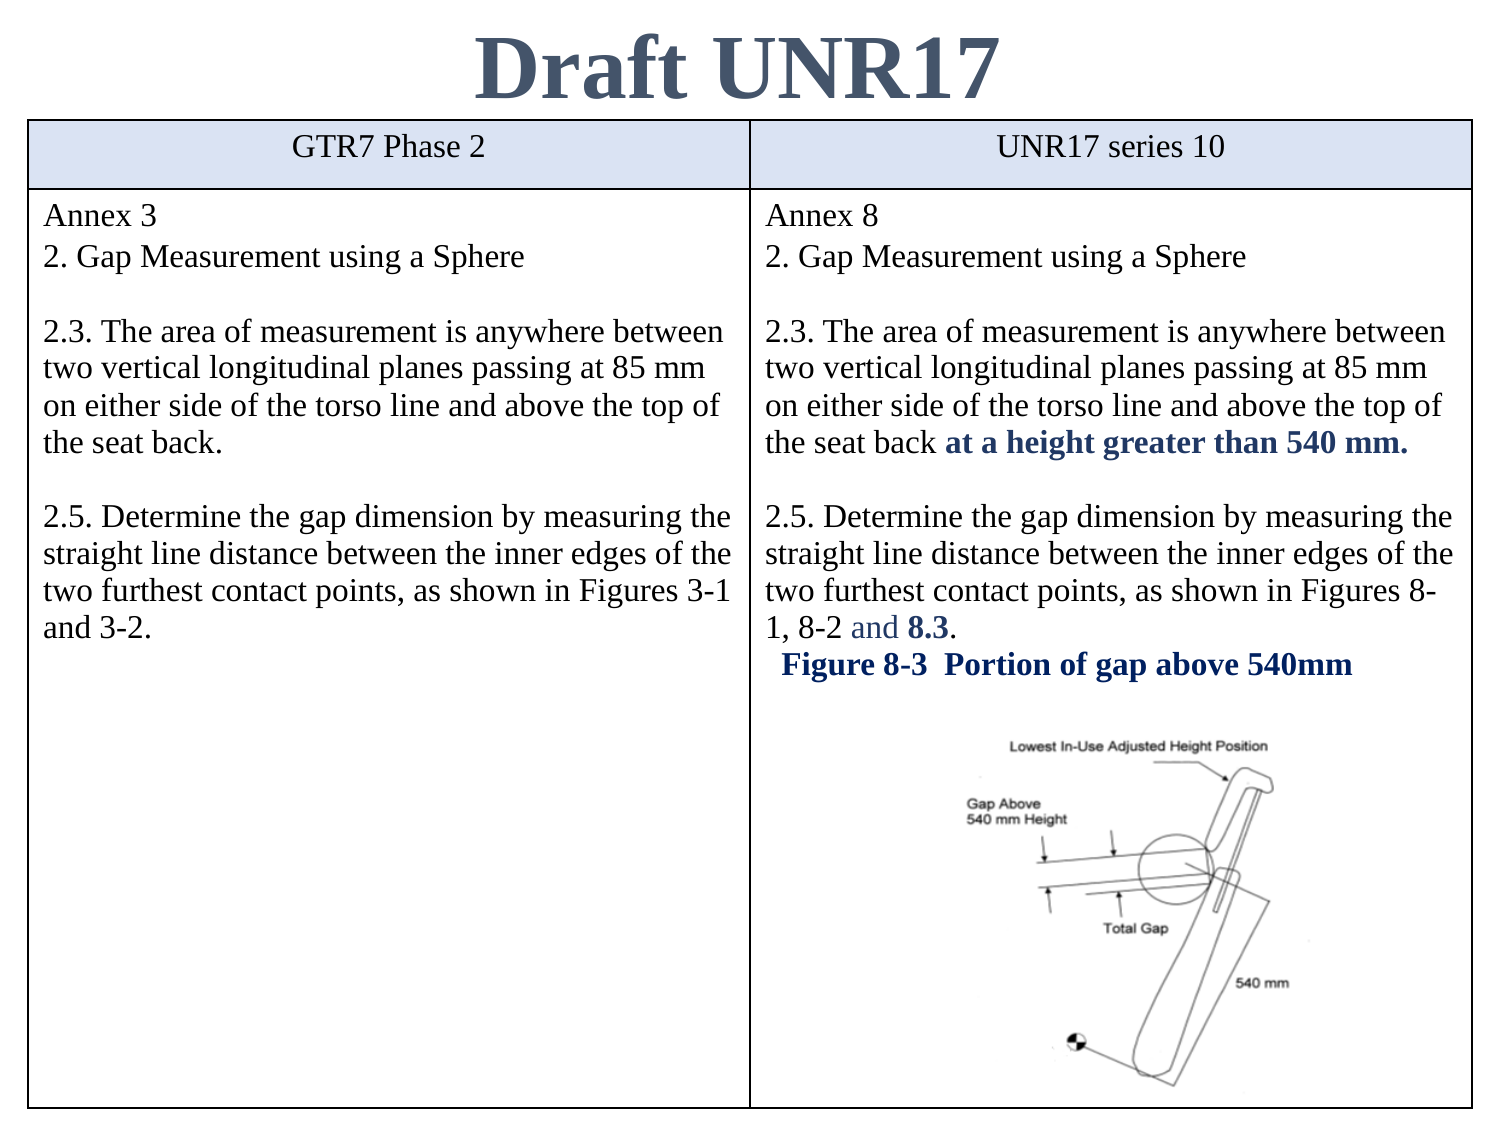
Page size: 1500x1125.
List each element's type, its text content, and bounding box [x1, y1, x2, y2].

table_cell Annex 8 2. Gap Measurement using a Sphere 2.3. The area of measurement is anywhere between two vertical longitudinal planes passing at 85 mm on either side of the torso line and above the top of the seat back at a height greater than 540 mm. 2.5. Determine the gap dimension by measuring the straight line distance between the inner edges of the two furthest contact points, as shown in Figures 8-1, 8-2 and 8.3. Figure 8-3 Portion of gap above 540mm [751, 190, 1471, 1107]
text_box Draft UNR17 [74, 0, 1425, 119]
table_header GTR7 Phase 2 [29, 121, 749, 188]
table_header UNR17 series 10 [751, 121, 1471, 188]
table_cell Annex 3 2. Gap Measurement using a Sphere 2.3. The area of measurement is anywhere between two vertical longitudinal planes passing at 85 mm on either side of the torso line and above the top of the seat back. 2.5. Determine the gap dimension by measuring the straight line distance between the inner edges of the two furthest contact points, as shown in Figures 3-1 and 3-2. [29, 190, 749, 1107]
picture [964, 731, 1314, 1097]
